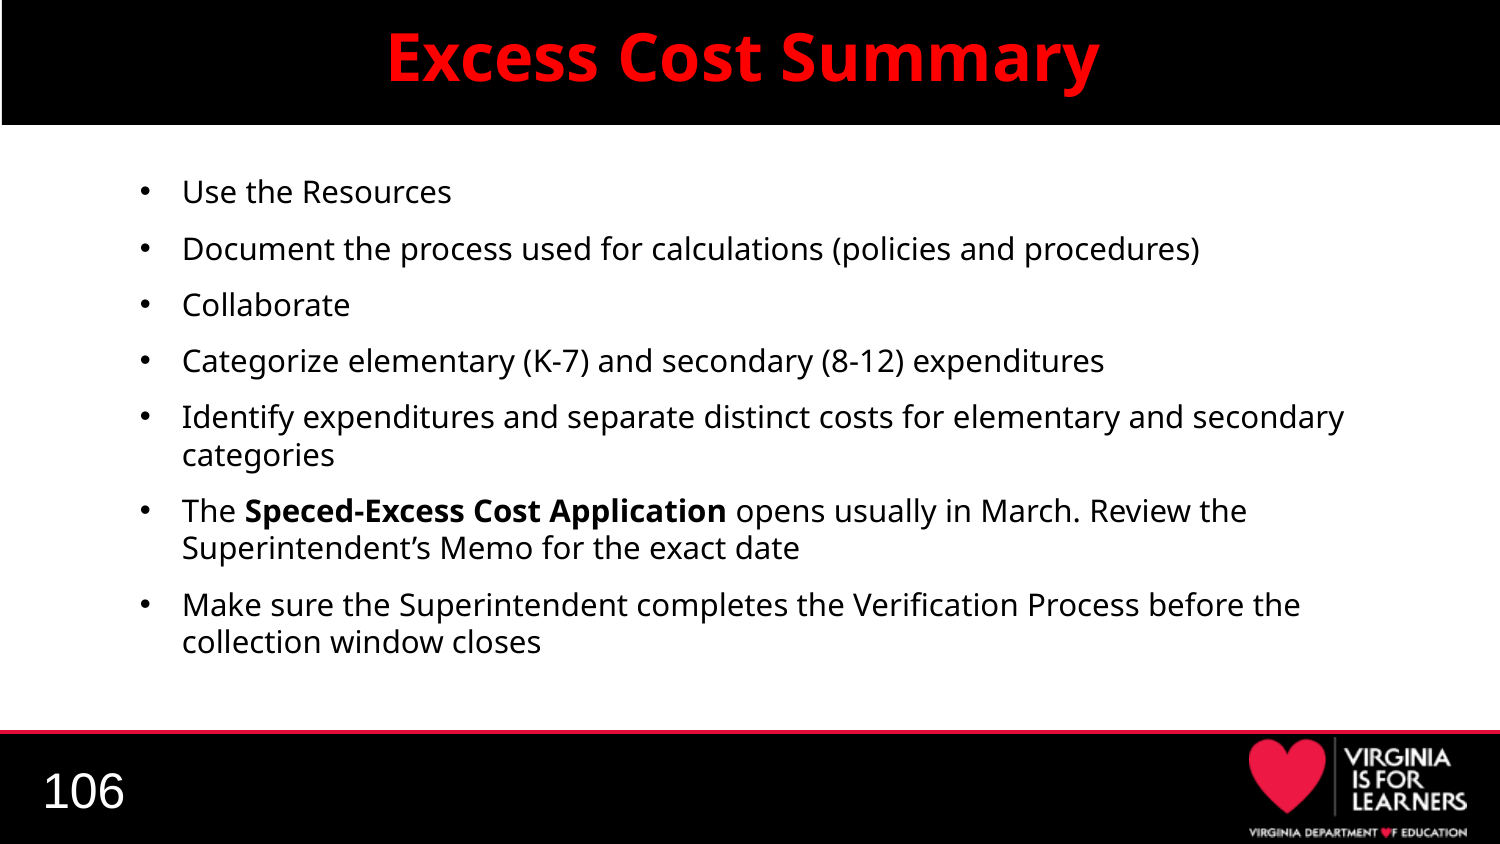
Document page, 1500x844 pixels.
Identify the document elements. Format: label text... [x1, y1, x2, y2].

list Use the Resources Document the process used for calculations (policies and procedures) Collaborate Categorize elementary (K-7) and secondary (8-12) expenditures Identify expenditures and separate distinct costs for elementary and secondary categories The Speced-Excess Cost Application opens usually in March. Review the Superintendent’s Memo for the exact date Make sure the Superintendent completes the Verification Process before the collection window closes [125, 165, 1407, 704]
picture [1249, 737, 1467, 838]
title Excess Cost Summary [1, 0, 1500, 125]
